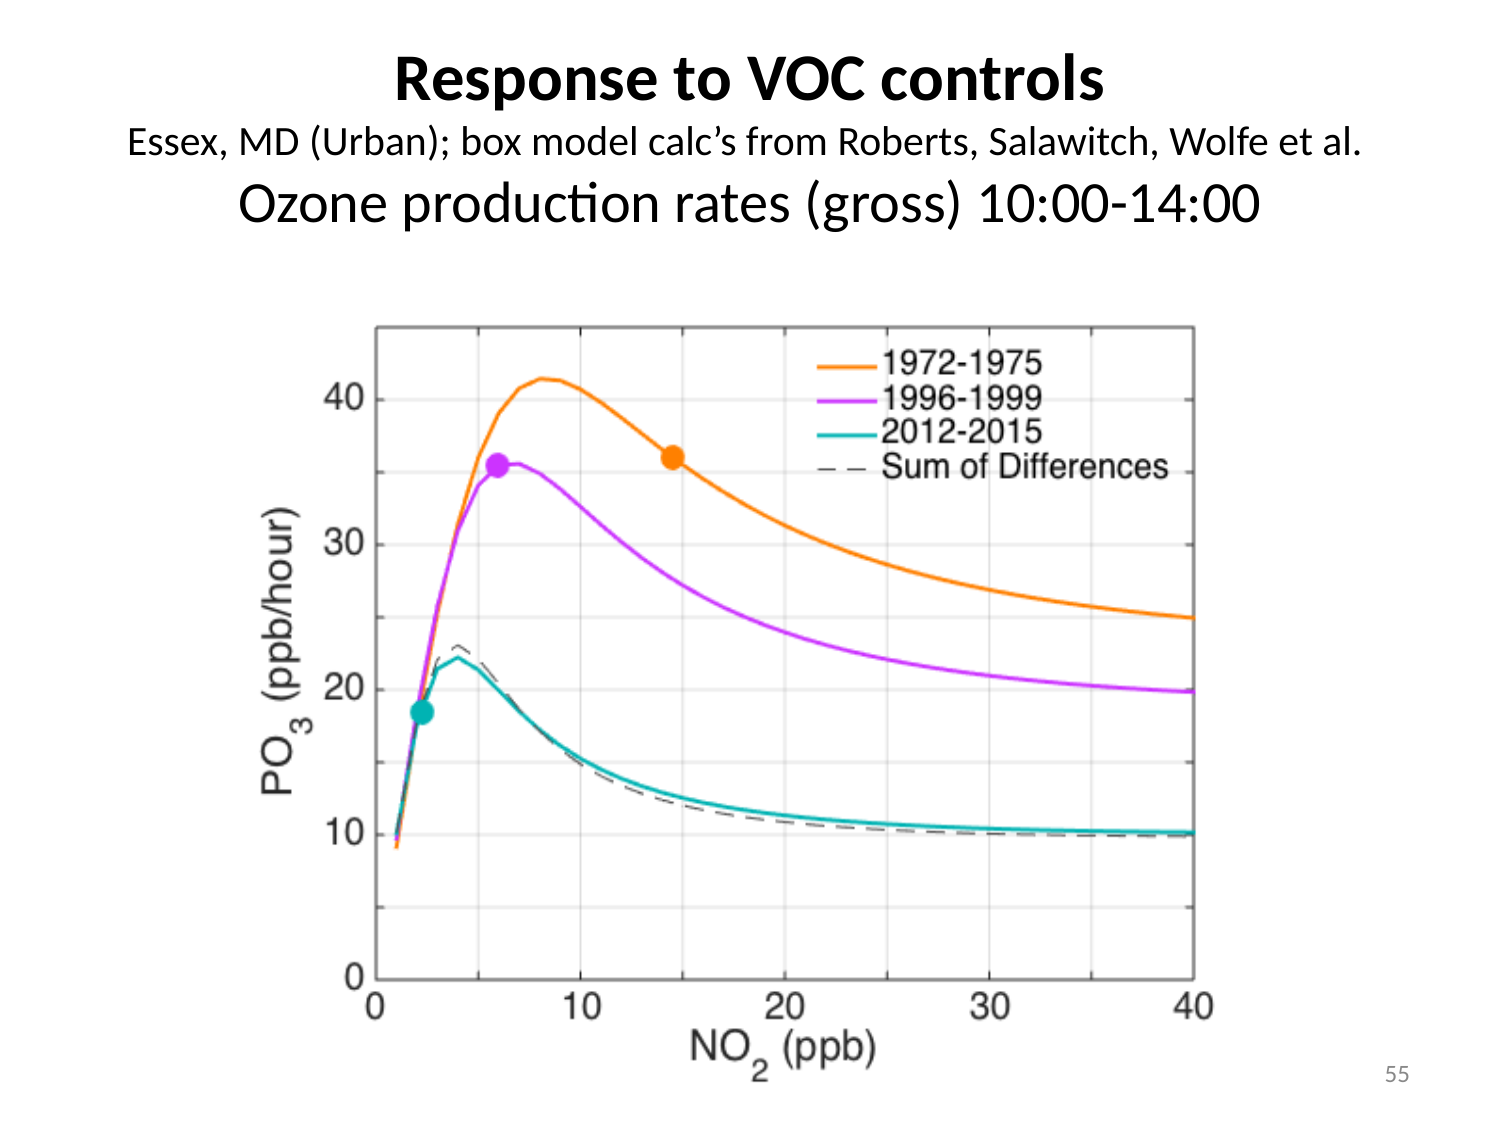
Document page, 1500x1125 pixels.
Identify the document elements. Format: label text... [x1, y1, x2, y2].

title Response to VOC controls Essex, MD (Urban); box model calc’s from Roberts, Salawitch, Wolfe et al. Ozone production rates (gross) 10:00-14:00 [0, 25, 1500, 243]
picture [238, 267, 1294, 1091]
slide_number 55 [1074, 1042, 1425, 1103]
